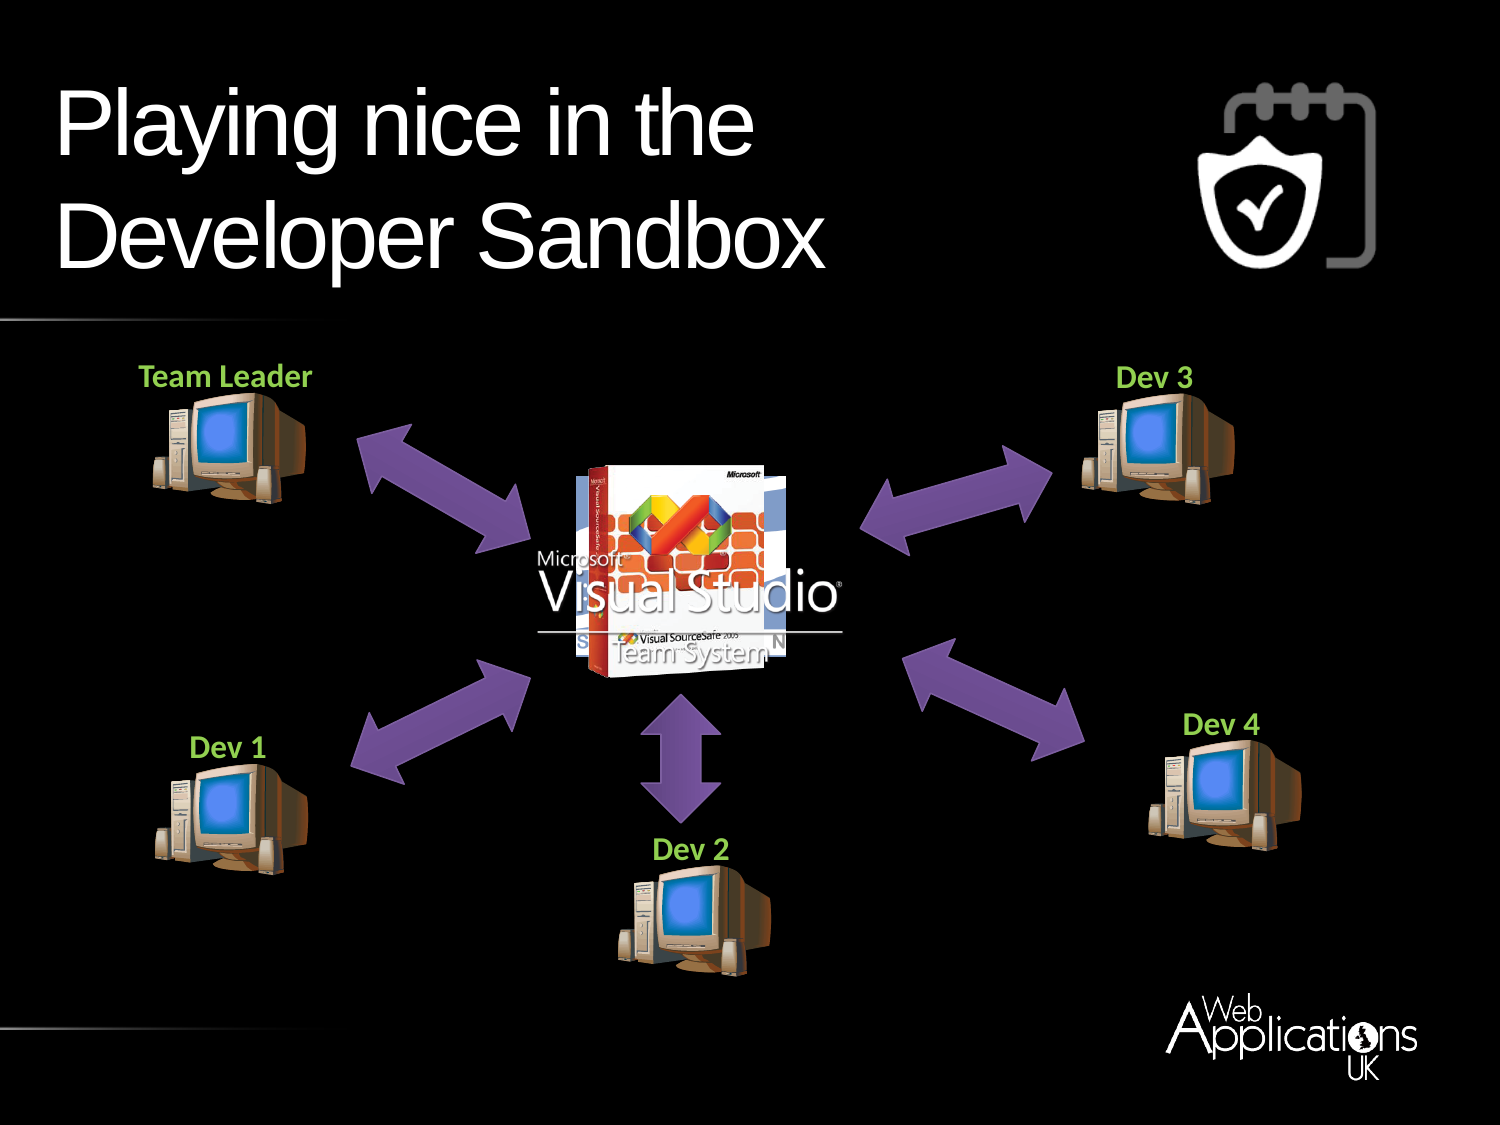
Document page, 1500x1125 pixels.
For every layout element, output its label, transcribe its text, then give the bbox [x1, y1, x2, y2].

text_box [901, 638, 1085, 762]
text_box Playing nice in the Developer Sandbox [38, 54, 1365, 295]
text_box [154, 718, 337, 876]
text_box [356, 423, 531, 554]
picture [0, 314, 438, 321]
text_box [640, 693, 722, 818]
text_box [122, 346, 335, 505]
picture [1189, 77, 1384, 272]
text_box [0, 992, 1500, 1125]
picture [537, 465, 845, 679]
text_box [1148, 694, 1330, 852]
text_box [617, 819, 800, 977]
text_box [0, 0, 1500, 343]
text_box [350, 659, 531, 785]
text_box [1081, 347, 1263, 506]
picture [0, 1022, 438, 1030]
text_box [859, 445, 1053, 557]
picture [1163, 993, 1417, 1083]
